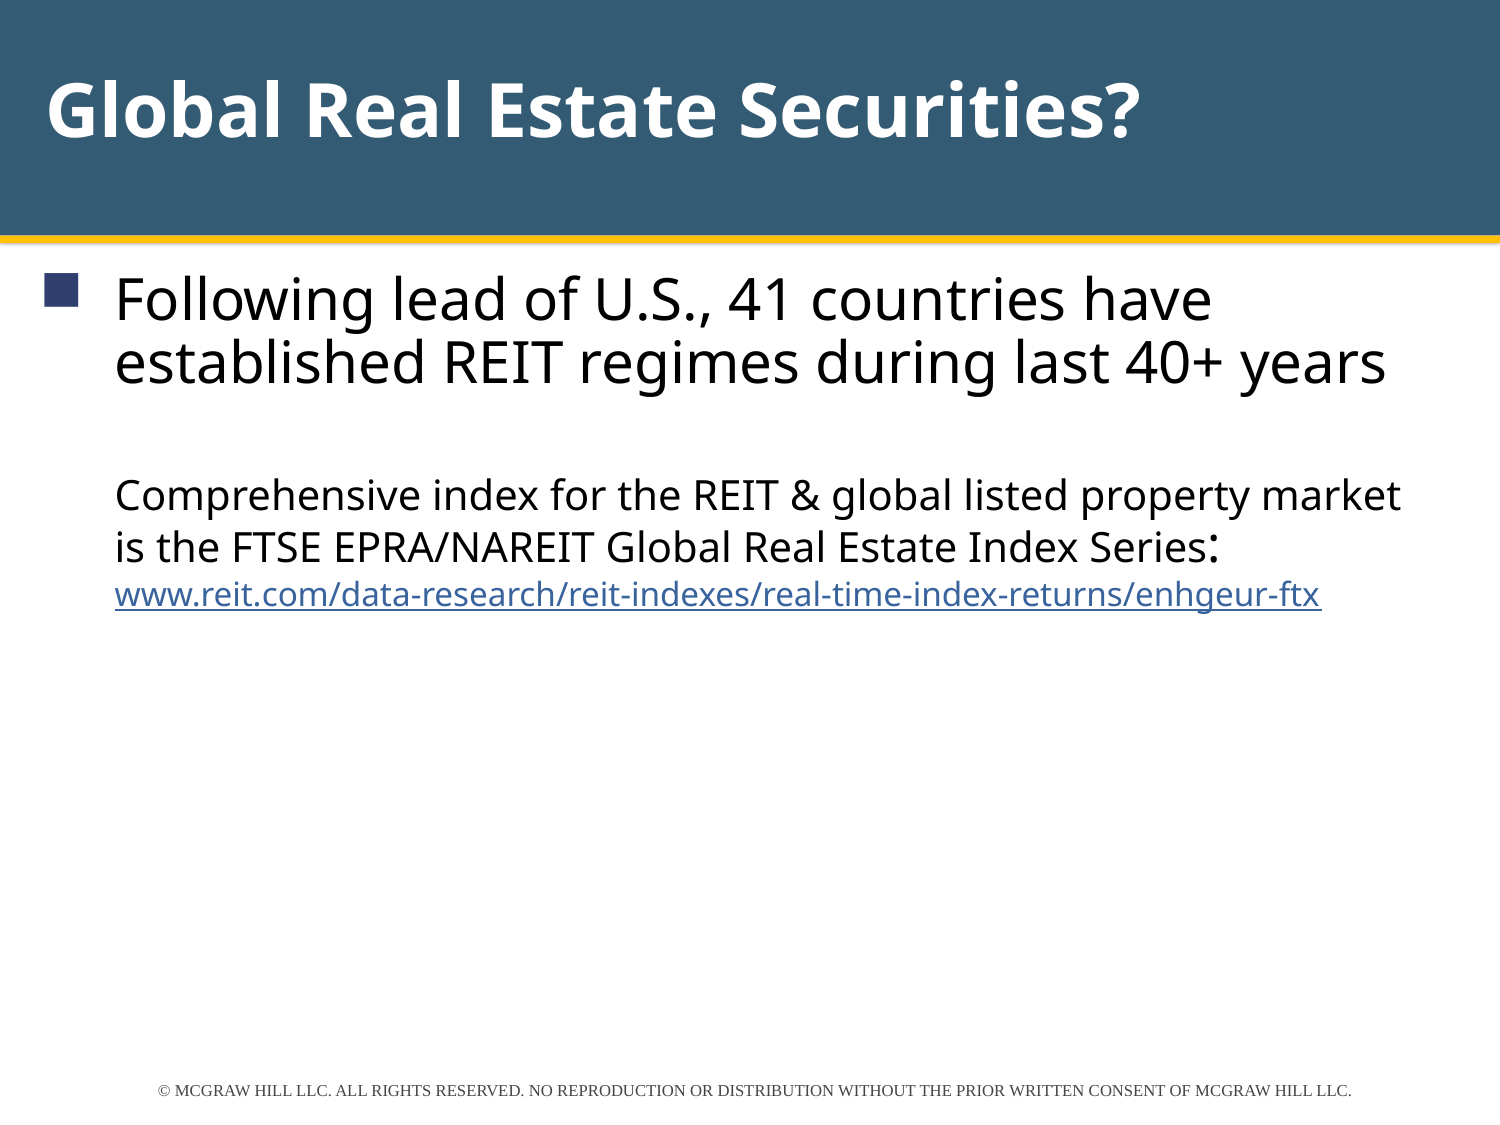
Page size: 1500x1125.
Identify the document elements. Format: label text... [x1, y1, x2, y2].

text_box Following lead of U.S., 41 countries have established REIT regimes during last 40+ years Comprehensive index for the REIT & global listed property market is the FTSE EPRA/NAREIT Global Real Estate Index Series: www.reit.com/data-research/reit-indexes/real-time-index-returns/enhgeur-ftx [24, 262, 1450, 1113]
text_box Global Real Estate Securities? [30, 65, 1368, 162]
text_box © MCGRAW HILL LLC. ALL RIGHTS RESERVED. NO REPRODUCTION OR DISTRIBUTION WITHOUT THE PRIOR WRITTEN CONSENT OF MCGRAW HILL LLC. [125, 1054, 1387, 1100]
text_box [99, 162, 1200, 238]
